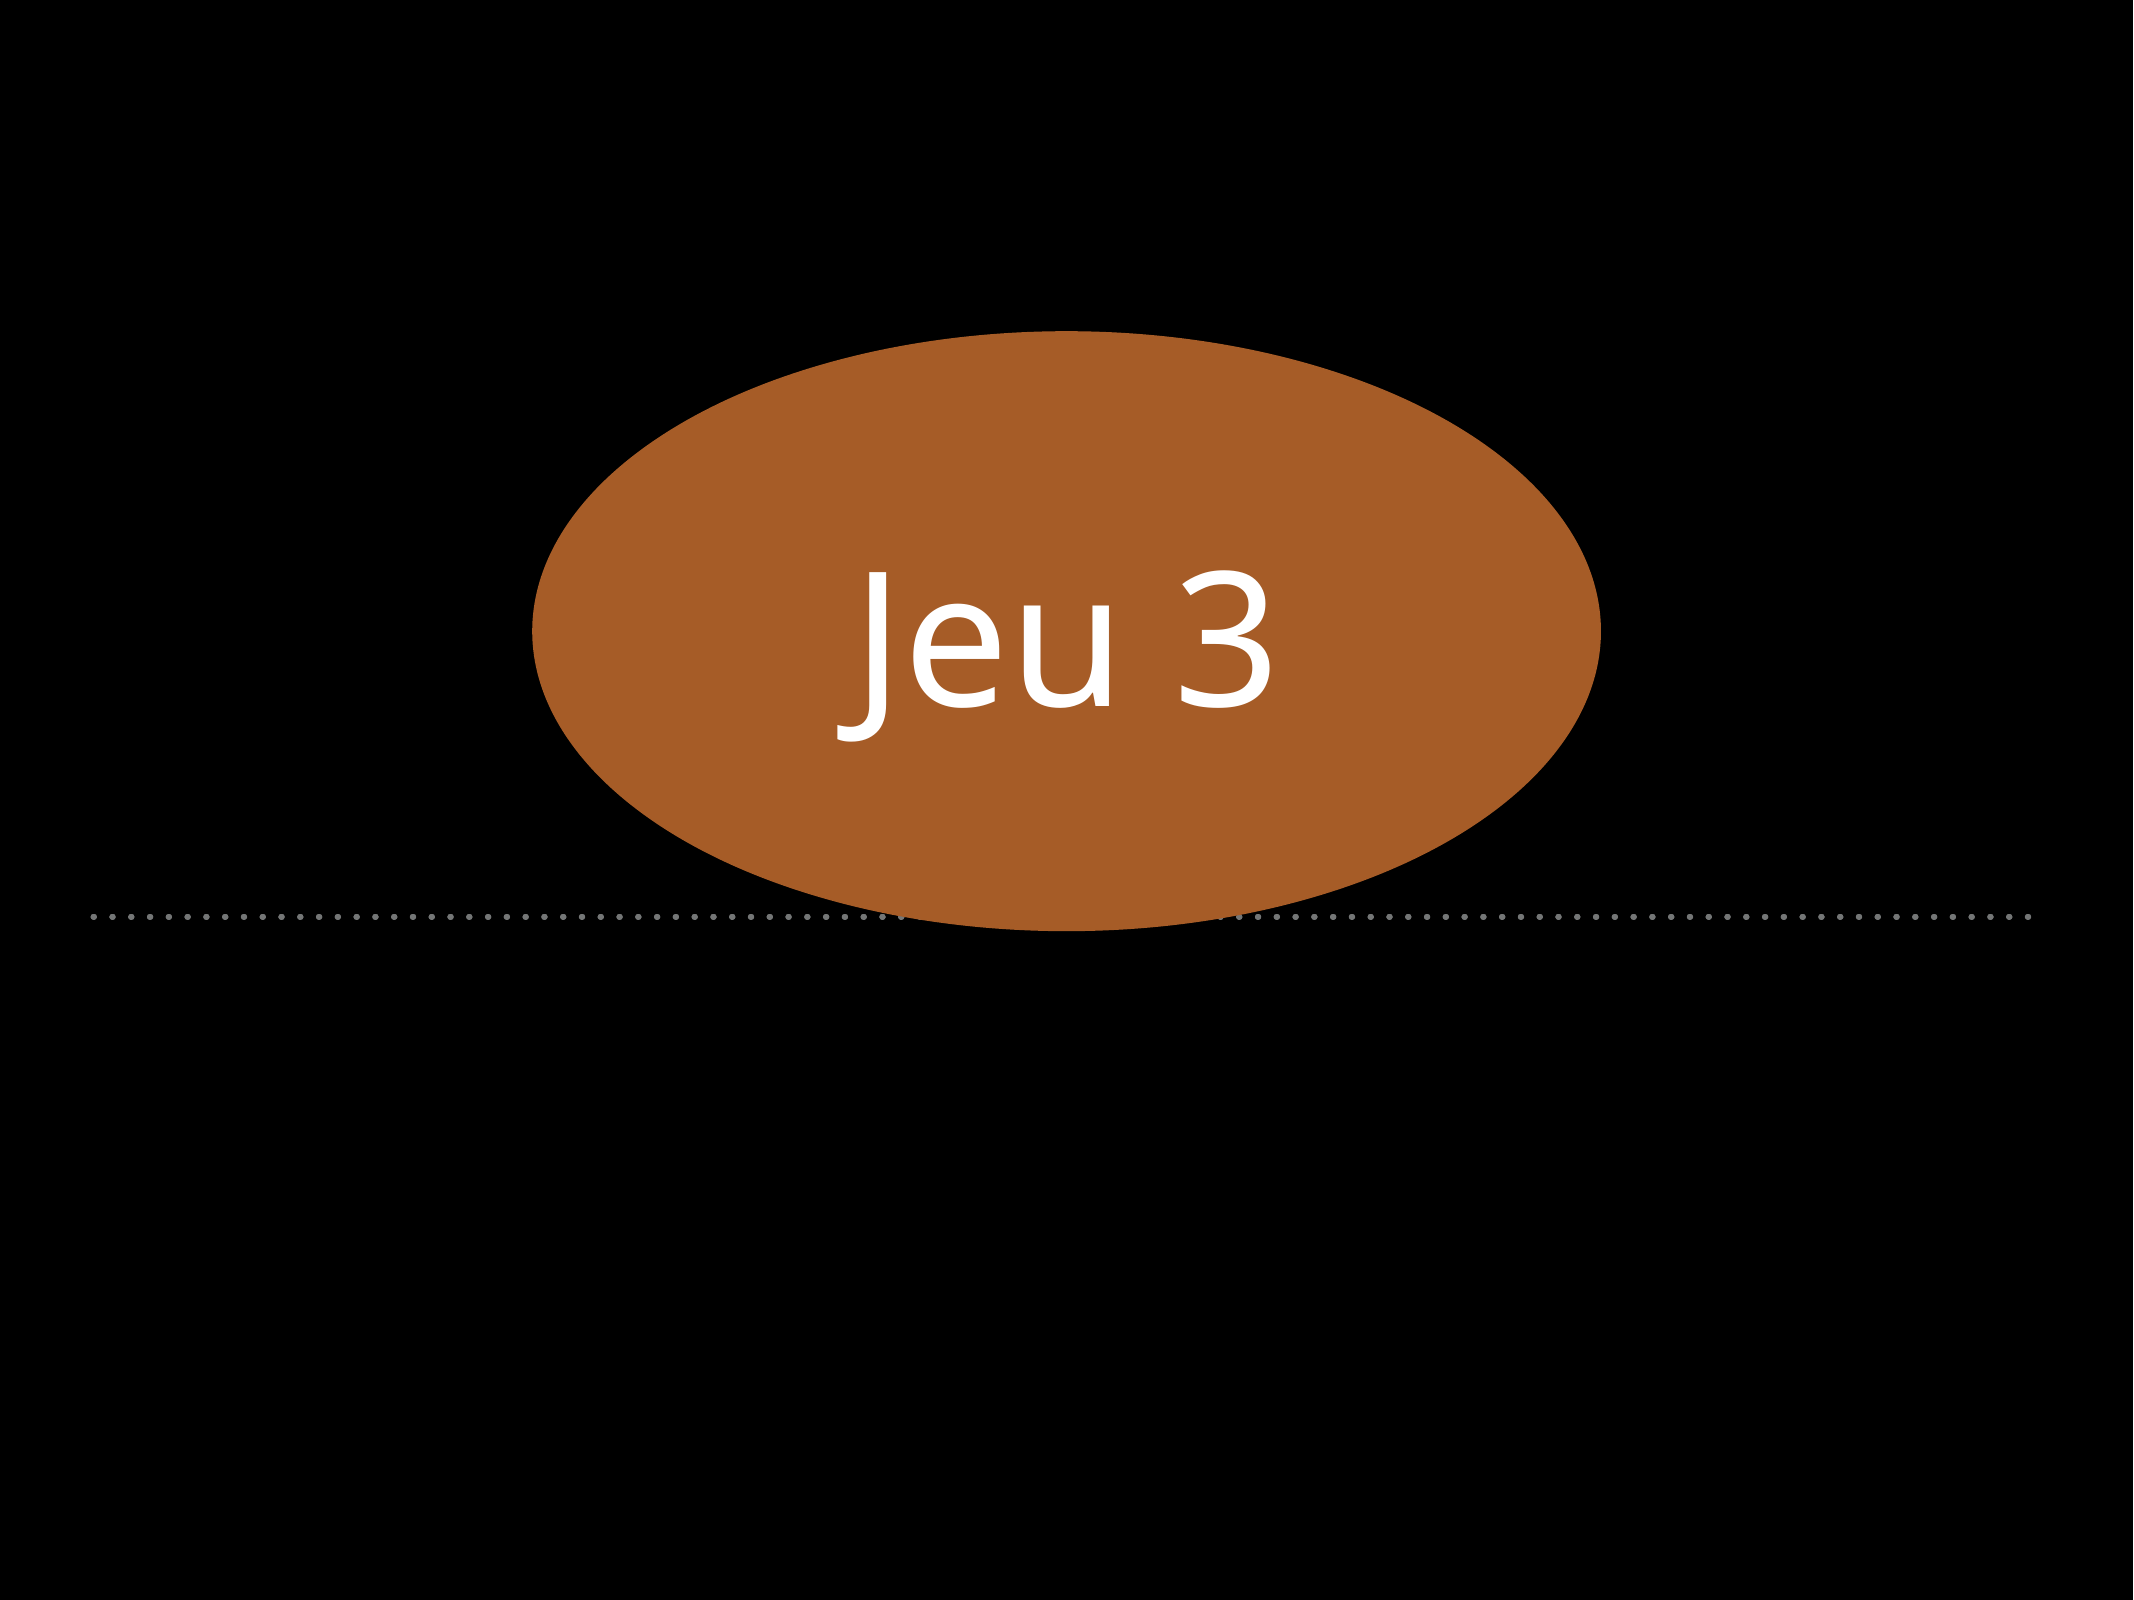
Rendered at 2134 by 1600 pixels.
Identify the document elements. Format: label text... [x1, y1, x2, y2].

text_box Jeu 3 [532, 331, 1601, 932]
